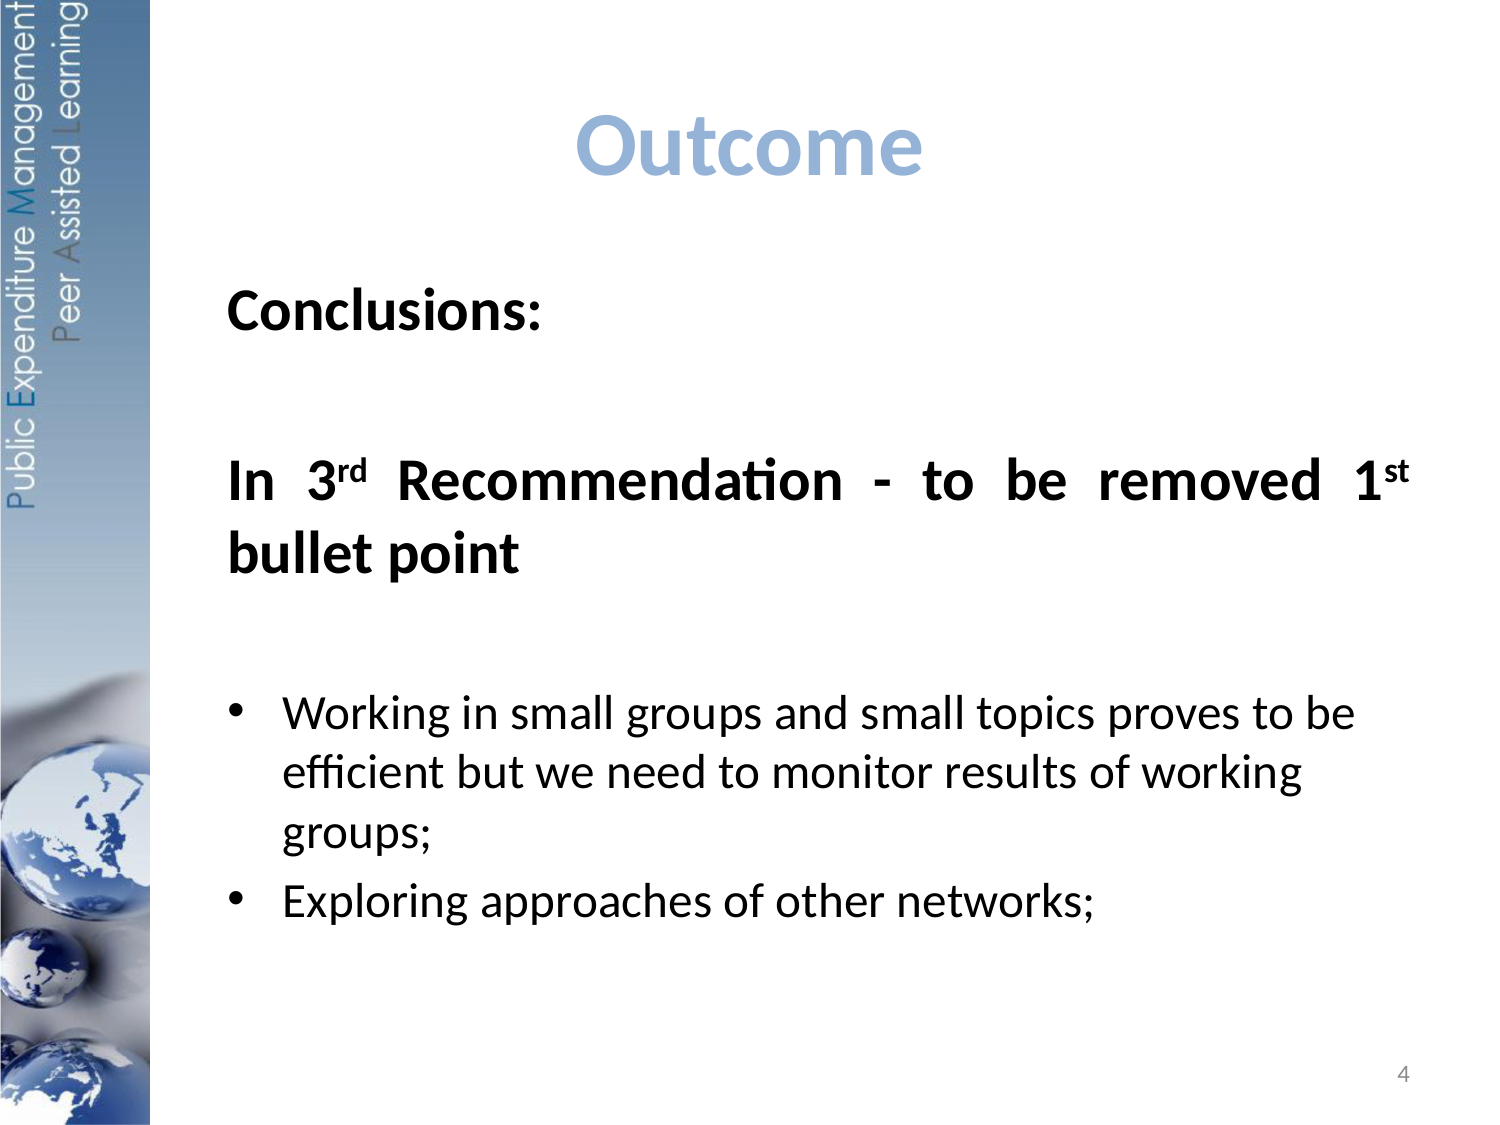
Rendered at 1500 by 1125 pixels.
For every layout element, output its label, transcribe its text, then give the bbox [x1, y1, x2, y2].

slide_number 4 [1074, 1042, 1425, 1103]
picture [0, 487, 638, 638]
list Conclusions: In 3rd Recommendation - to be removed 1st bullet point Working in small groups and small topics proves to be efficient but we need to monitor results of working groups; Exploring approaches of other networks; [212, 262, 1425, 1005]
title Outcome [150, 45, 1425, 233]
